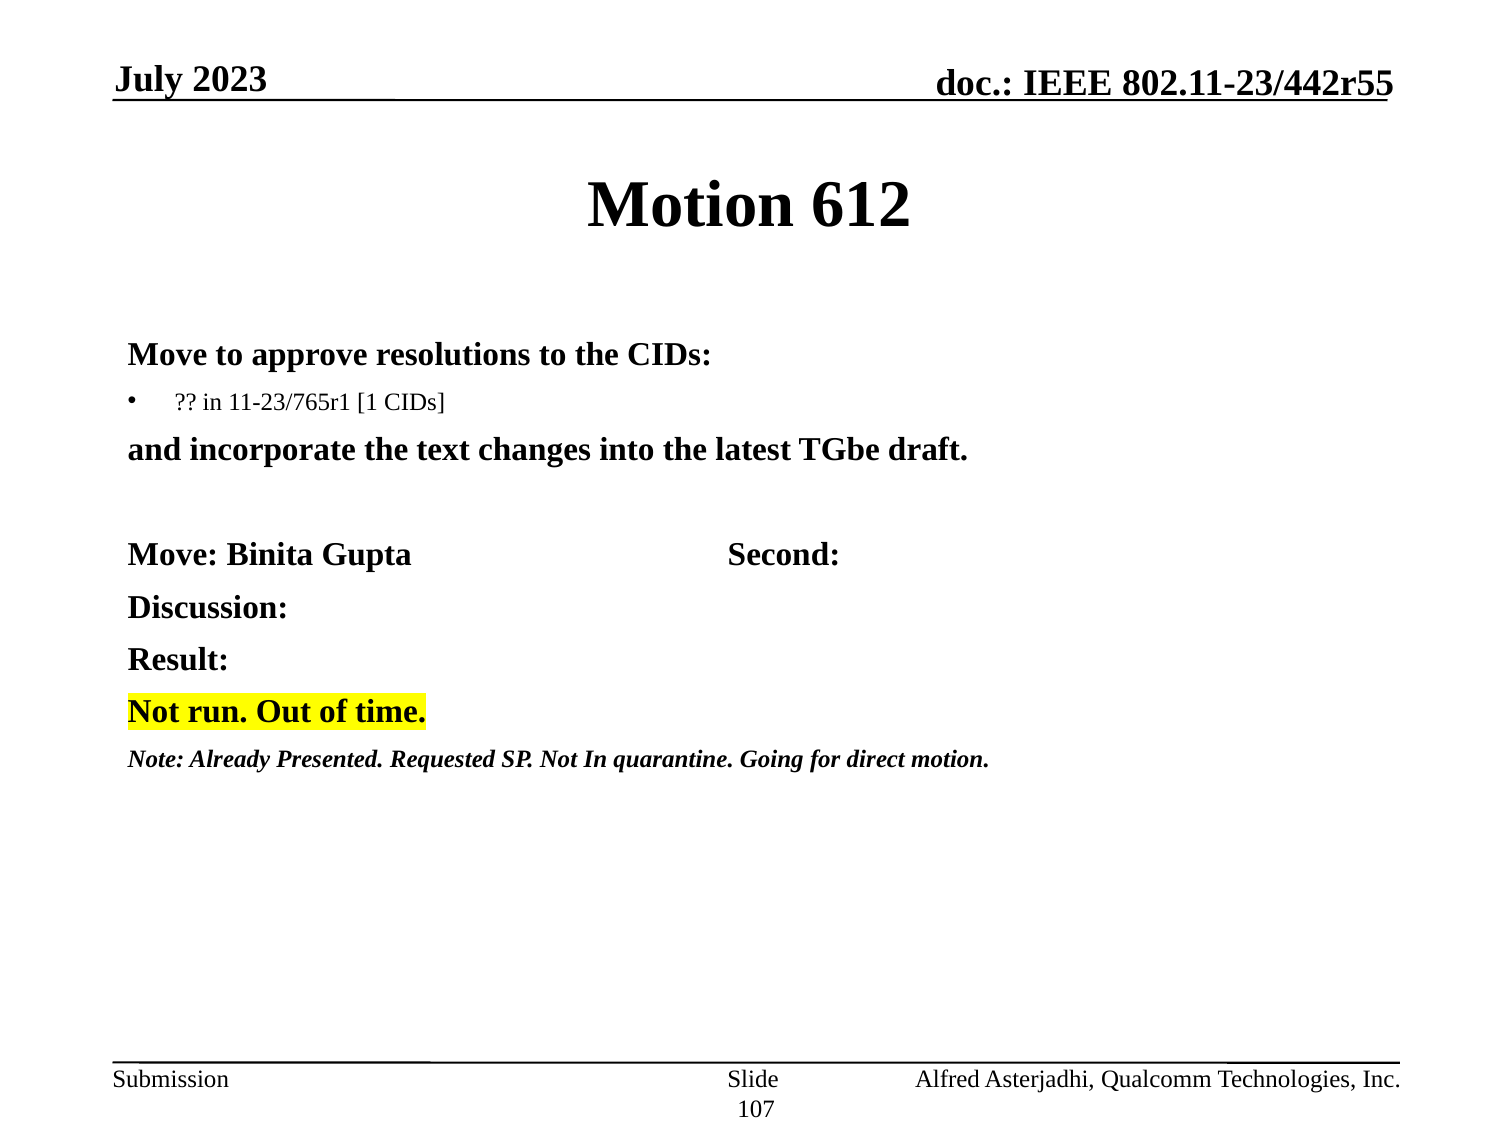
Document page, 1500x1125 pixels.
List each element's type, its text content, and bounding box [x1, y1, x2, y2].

list Move to approve resolutions to the CIDs: ?? in 11-23/765r1 [1 CIDs] and incorporate the text changes into the latest TGbe draft. Move: Binita Gupta Second: Discussion: Result: Not run. Out of time. Note: Already Presented. Requested SP. Not In quarantine. Going for direct motion. [112, 324, 1388, 1063]
footer Alfred Asterjadhi, Qualcomm Technologies, Inc. [878, 1061, 1402, 1093]
slide_number Slide 107 [712, 1061, 800, 1123]
title Motion 612 [112, 112, 1388, 288]
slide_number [114, 54, 423, 100]
